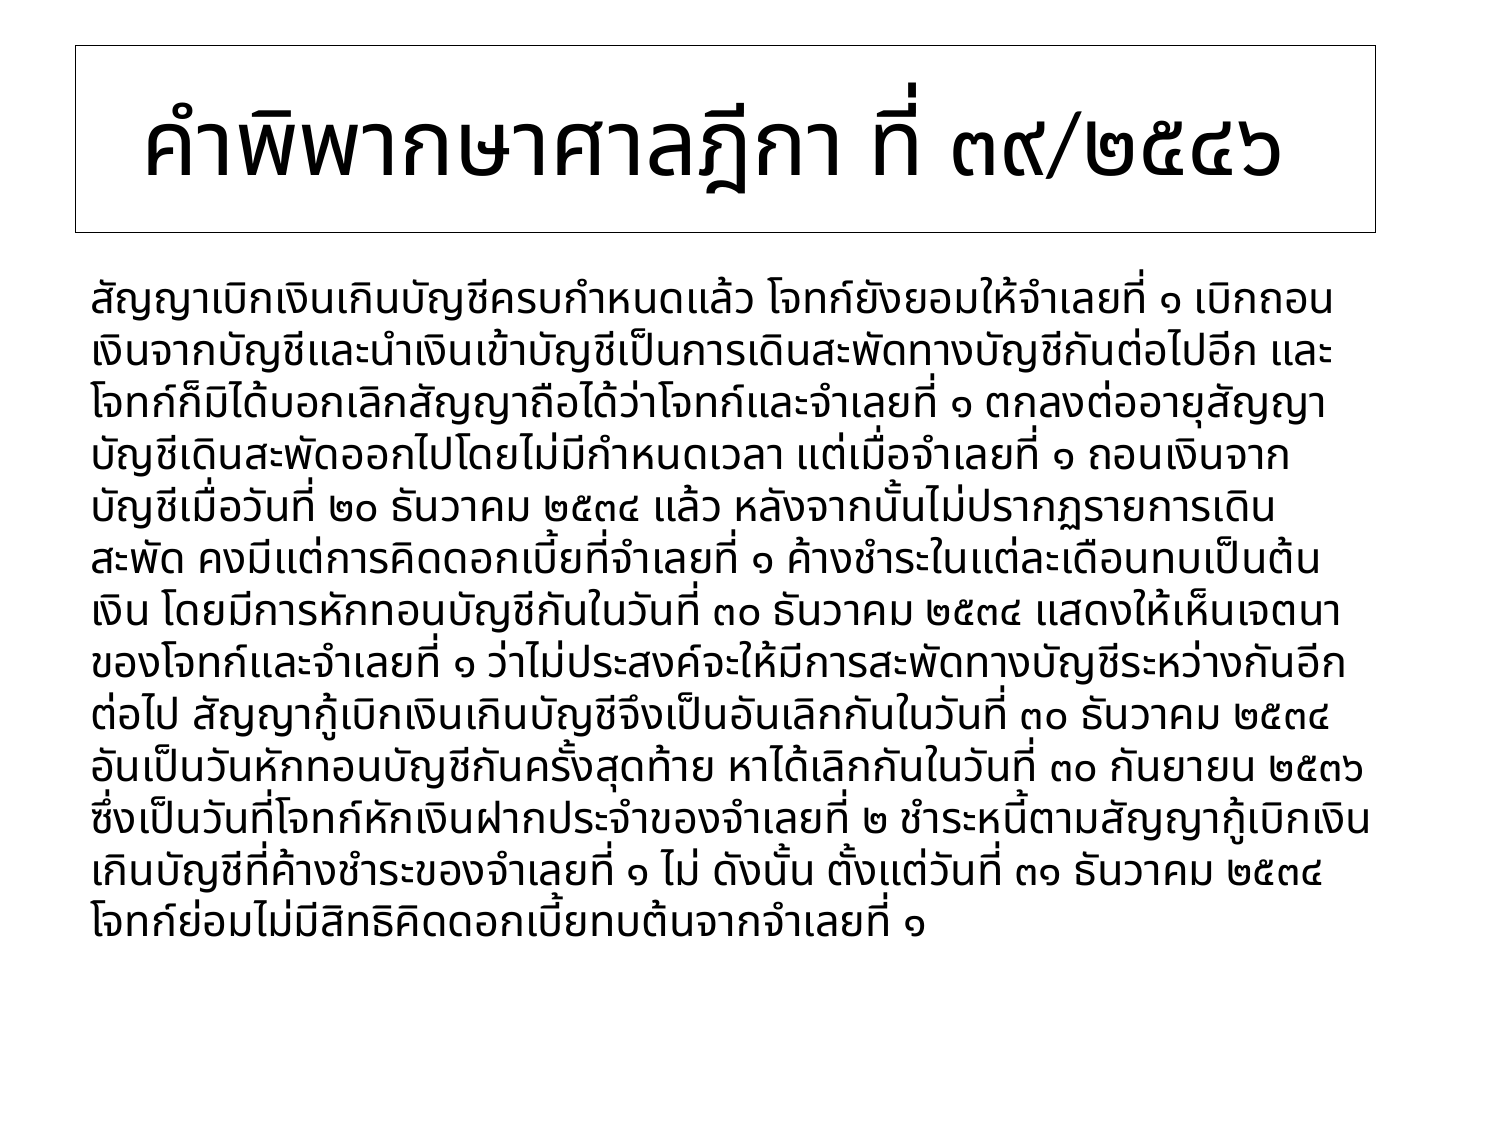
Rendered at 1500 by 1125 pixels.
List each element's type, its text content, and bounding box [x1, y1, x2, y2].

title คำพิพากษาศาลฎีกา ที่ ๓๙/๒๕๔๖ [75, 45, 1376, 233]
list สัญญาเบิกเงินเกินบัญชีครบกำหนดแล้ว โจทก์ยังยอมให้จำเลยที่ ๑ เบิกถอนเงินจากบัญชีและนำเงินเข้าบัญชีเป็นการเดินสะพัดทางบัญชีกันต่อไปอีก และโจทก์ก็มิได้บอกเลิกสัญญาถือได้ว่าโจทก์และจำเลยที่ ๑ ตกลงต่ออายุสัญญาบัญชีเดินสะพัดออกไปโดยไม่มีกำหนดเวลา แต่เมื่อจำเลยที่ ๑ ถอนเงินจากบัญชีเมื่อวันที่ ๒๐ ธันวาคม ๒๕๓๔ แล้ว หลังจากนั้นไม่ปรากฏรายการเดินสะพัด คงมีแต่การคิดดอกเบี้ยที่จำเลยที่ ๑ ค้างชำระในแต่ละเดือนทบเป็นต้นเงิน โดยมีการหักทอนบัญชีกันในวันที่ ๓๐ ธันวาคม ๒๕๓๔ แสดงให้เห็นเจตนาของโจทก์และจำเลยที่ ๑ ว่าไม่ประสงค์จะให้มีการสะพัดทางบัญชีระหว่างกันอีกต่อไป สัญญากู้เบิกเงินเกินบัญชีจึงเป็นอันเลิกกันในวันที่ ๓๐ ธันวาคม ๒๕๓๔ อันเป็นวันหักทอนบัญชีกันครั้งสุดท้าย หาได้เลิกกันในวันที่ ๓๐ กันยายน ๒๕๓๖ ซึ่งเป็นวันที่โจทก์หักเงินฝากประจำของจำเลยที่ ๒ ชำระหนี้ตามสัญญากู้เบิกเงินเกินบัญชีที่ค้างชำระของจำเลยที่ ๑ ไม่ ดังนั้น ตั้งแต่วันที่ ๓๑ ธันวาคม ๒๕๓๔ โจทก์ย่อมไม่มีสิทธิคิดดอกเบี้ยทบต้นจากจำเลยที่ ๑ [75, 262, 1388, 1005]
